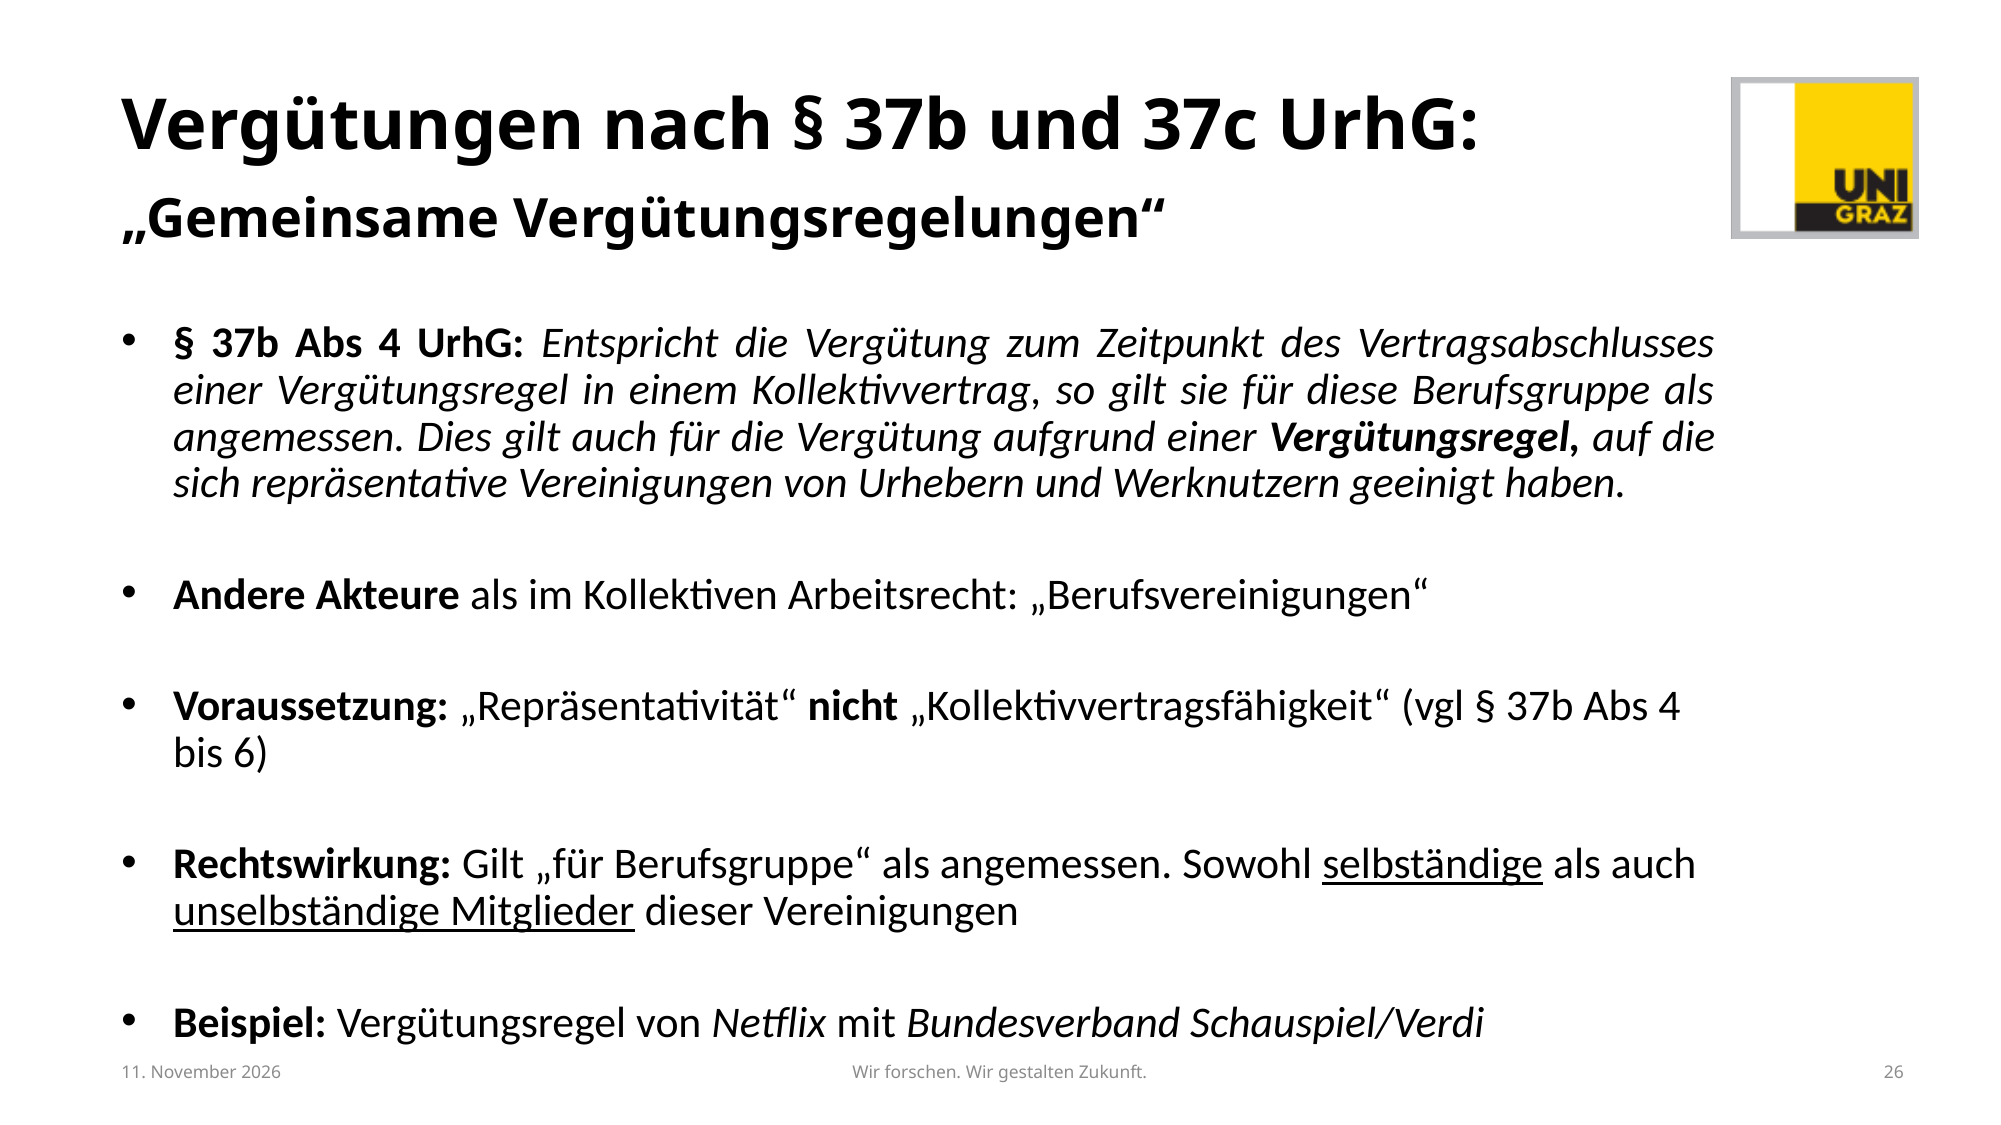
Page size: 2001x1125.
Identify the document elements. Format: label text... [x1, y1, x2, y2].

footer Wir forschen. Wir gestalten Zukunft. [662, 1042, 1338, 1103]
list § 37b Abs 4 UrhG: Entspricht die Vergütung zum Zeitpunkt des Vertragsabschlusses einer Vergütungsregel in einem Kollektivvertrag, so gilt sie für diese Berufsgruppe als angemessen. Dies gilt auch für die Vergütung aufgrund einer Vergütungsregel, auf die sich repräsentative Vereinigungen von Urhebern und Werknutzern geeinigt haben. Andere Akteure als im Kollektiven Arbeitsrecht: „Berufsvereinigungen“ Voraussetzung: „Repräsentativität“ nicht „Kollektivvertragsfähigkeit“ (vgl § 37b Abs 4 bis 6) Rechtswirkung: Gilt „für Berufsgruppe“ als angemessen. Sowohl selbständige als auch unselbständige Mitglieder dieser Vereinigungen Beispiel: Vergütungsregel von Netflix mit Bundesverband Schauspiel/Verdi [106, 255, 1731, 1055]
slide_number 26 [1600, 1042, 1919, 1103]
slide_number 6. März 2024 [106, 1042, 310, 1103]
title Vergütungen nach § 37b und 37c UrhG: „Gemeinsame Vergütungsregelungen“ [106, 70, 1664, 289]
